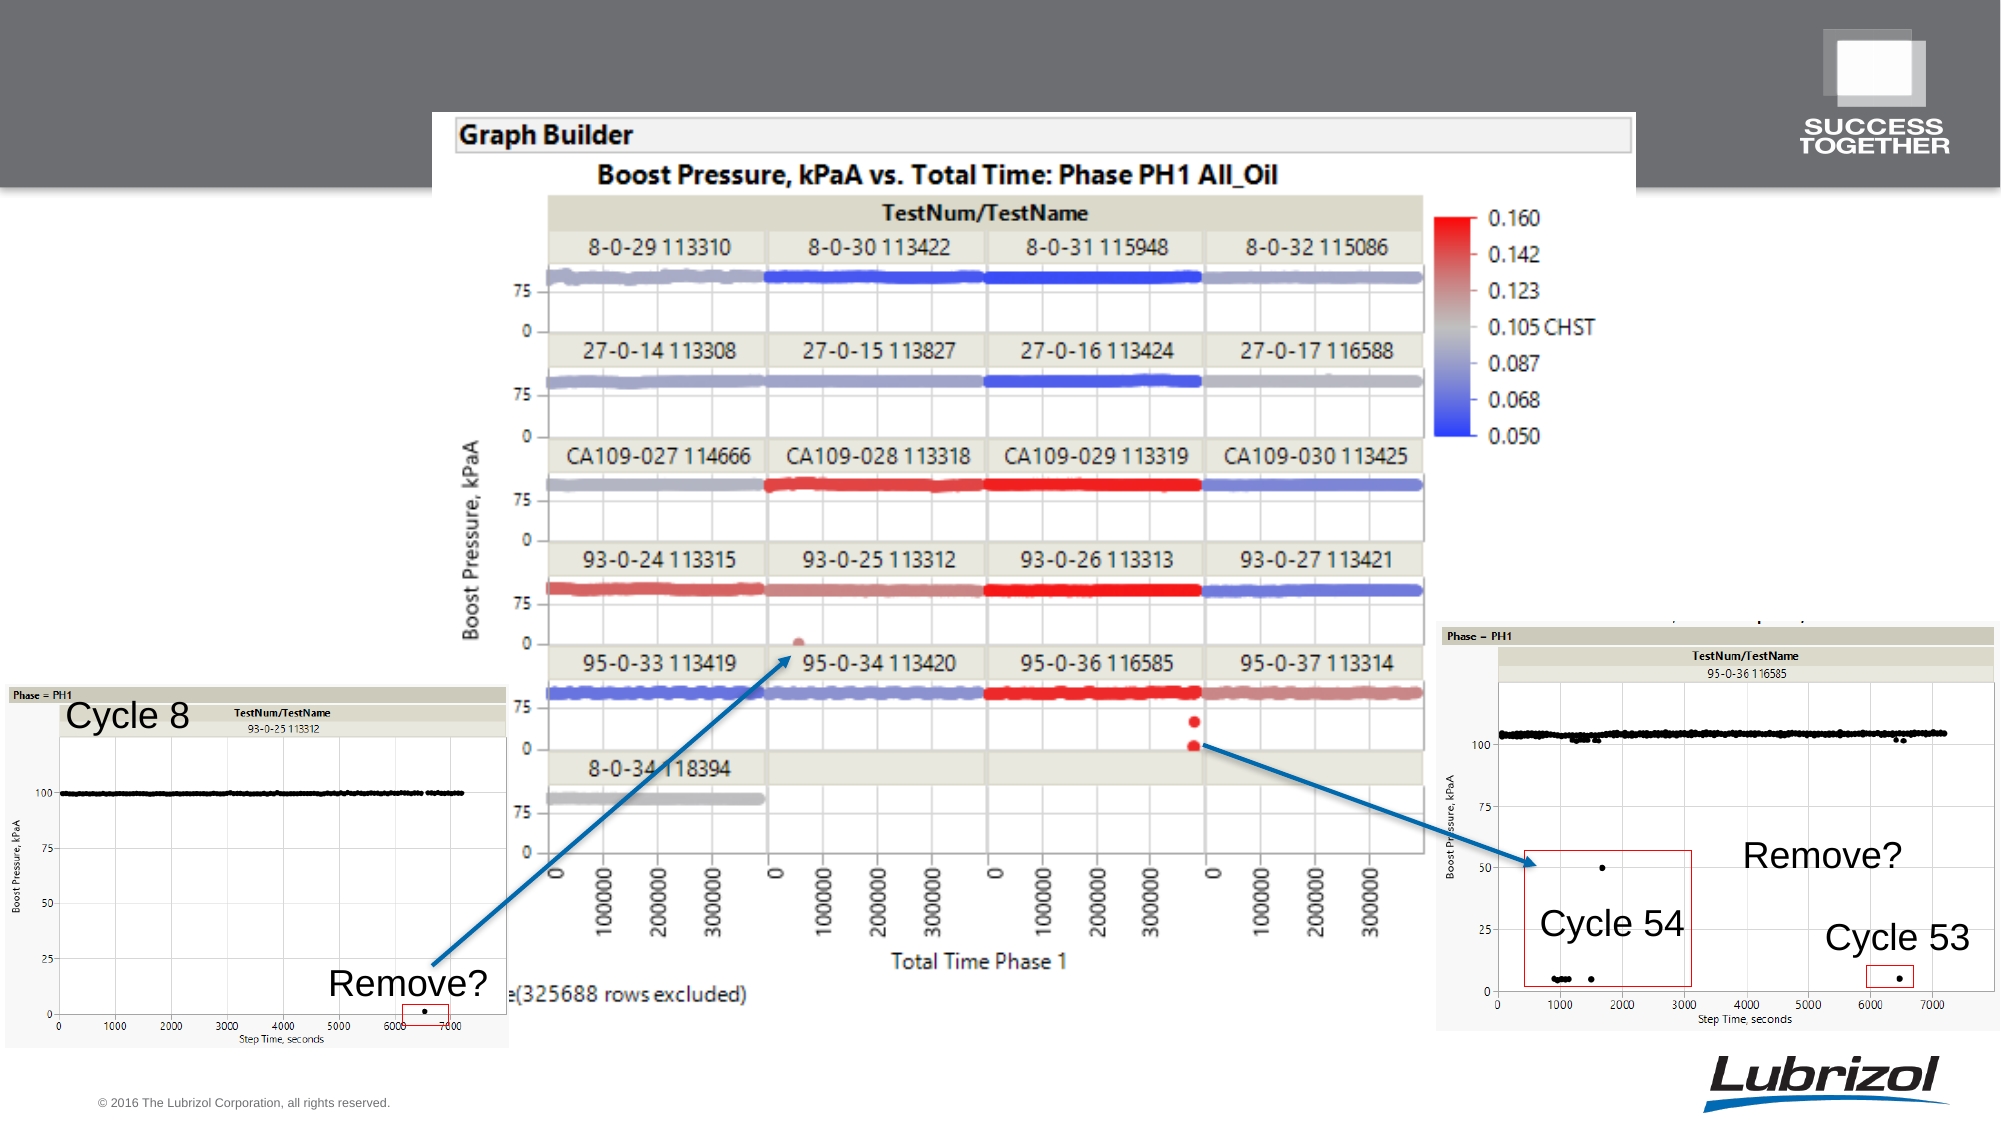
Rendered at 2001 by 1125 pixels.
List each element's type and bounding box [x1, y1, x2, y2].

picture [1703, 1056, 1950, 1113]
picture [1800, 23, 1950, 158]
text_box [1202, 744, 1537, 867]
picture [5, 112, 2000, 1049]
text_box [431, 655, 792, 966]
